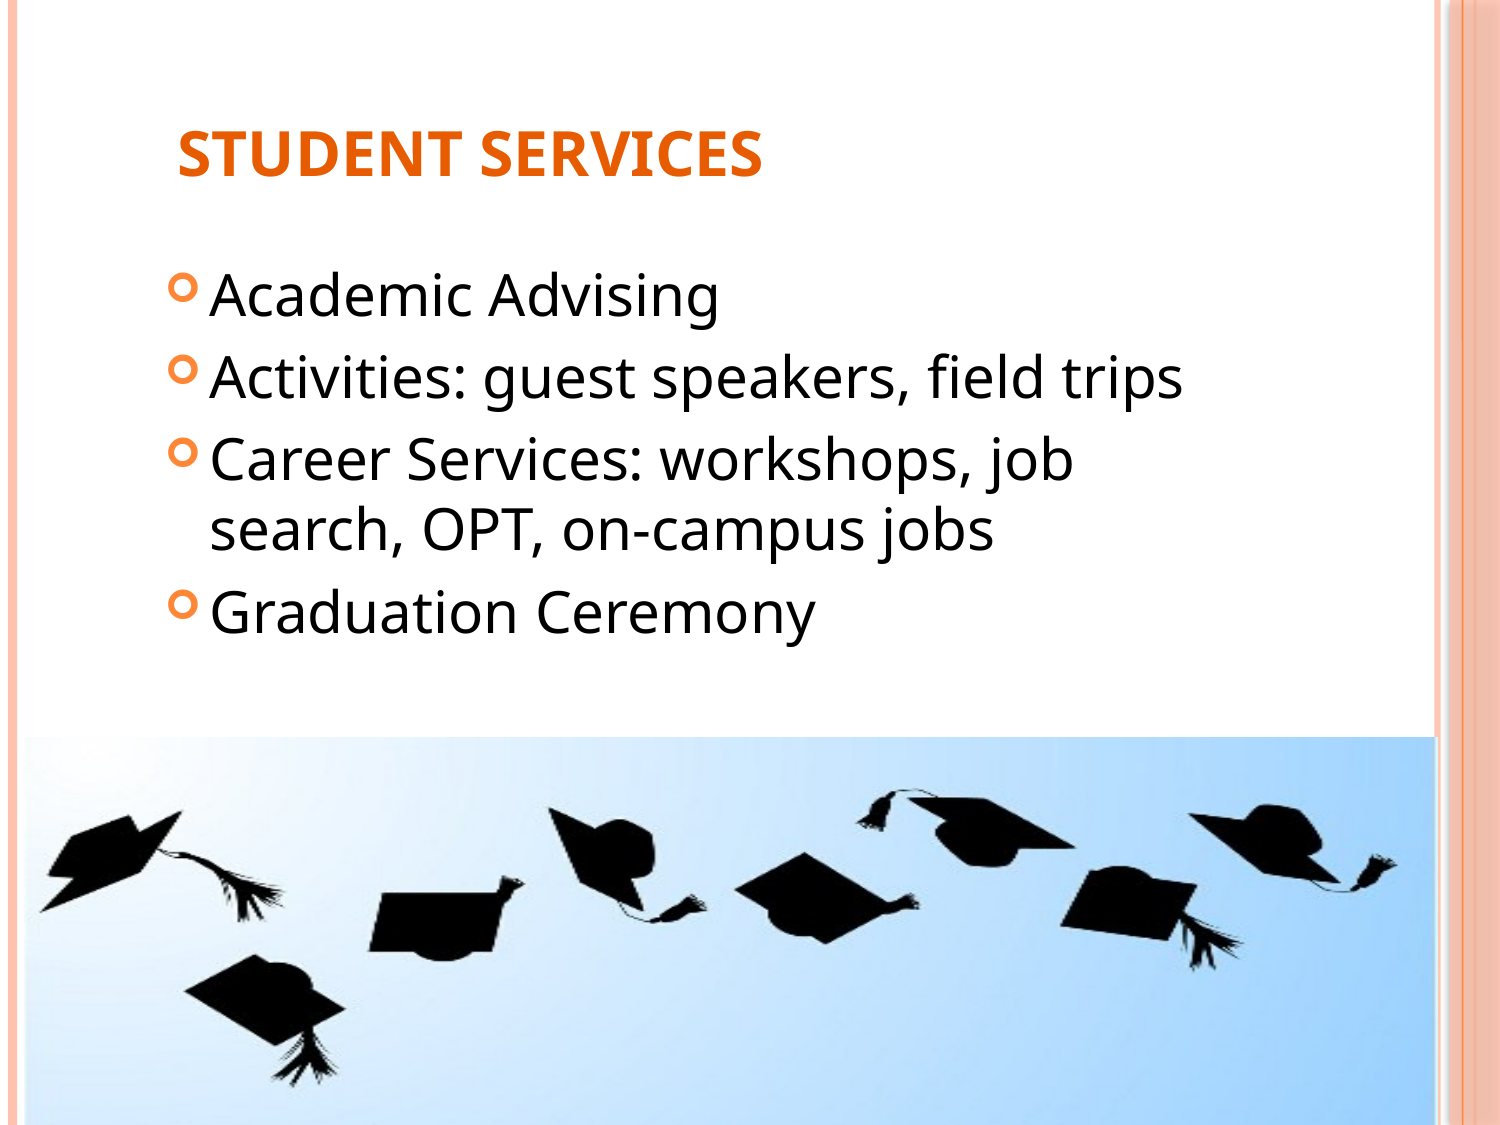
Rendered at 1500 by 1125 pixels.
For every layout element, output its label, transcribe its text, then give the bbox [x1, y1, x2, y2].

title Student services [162, 87, 1388, 197]
picture [24, 736, 1438, 1125]
list Academic Advising Activities: guest speakers, field trips Career Services: workshops, job search, OPT, on-campus jobs Graduation Ceremony [150, 250, 1225, 734]
